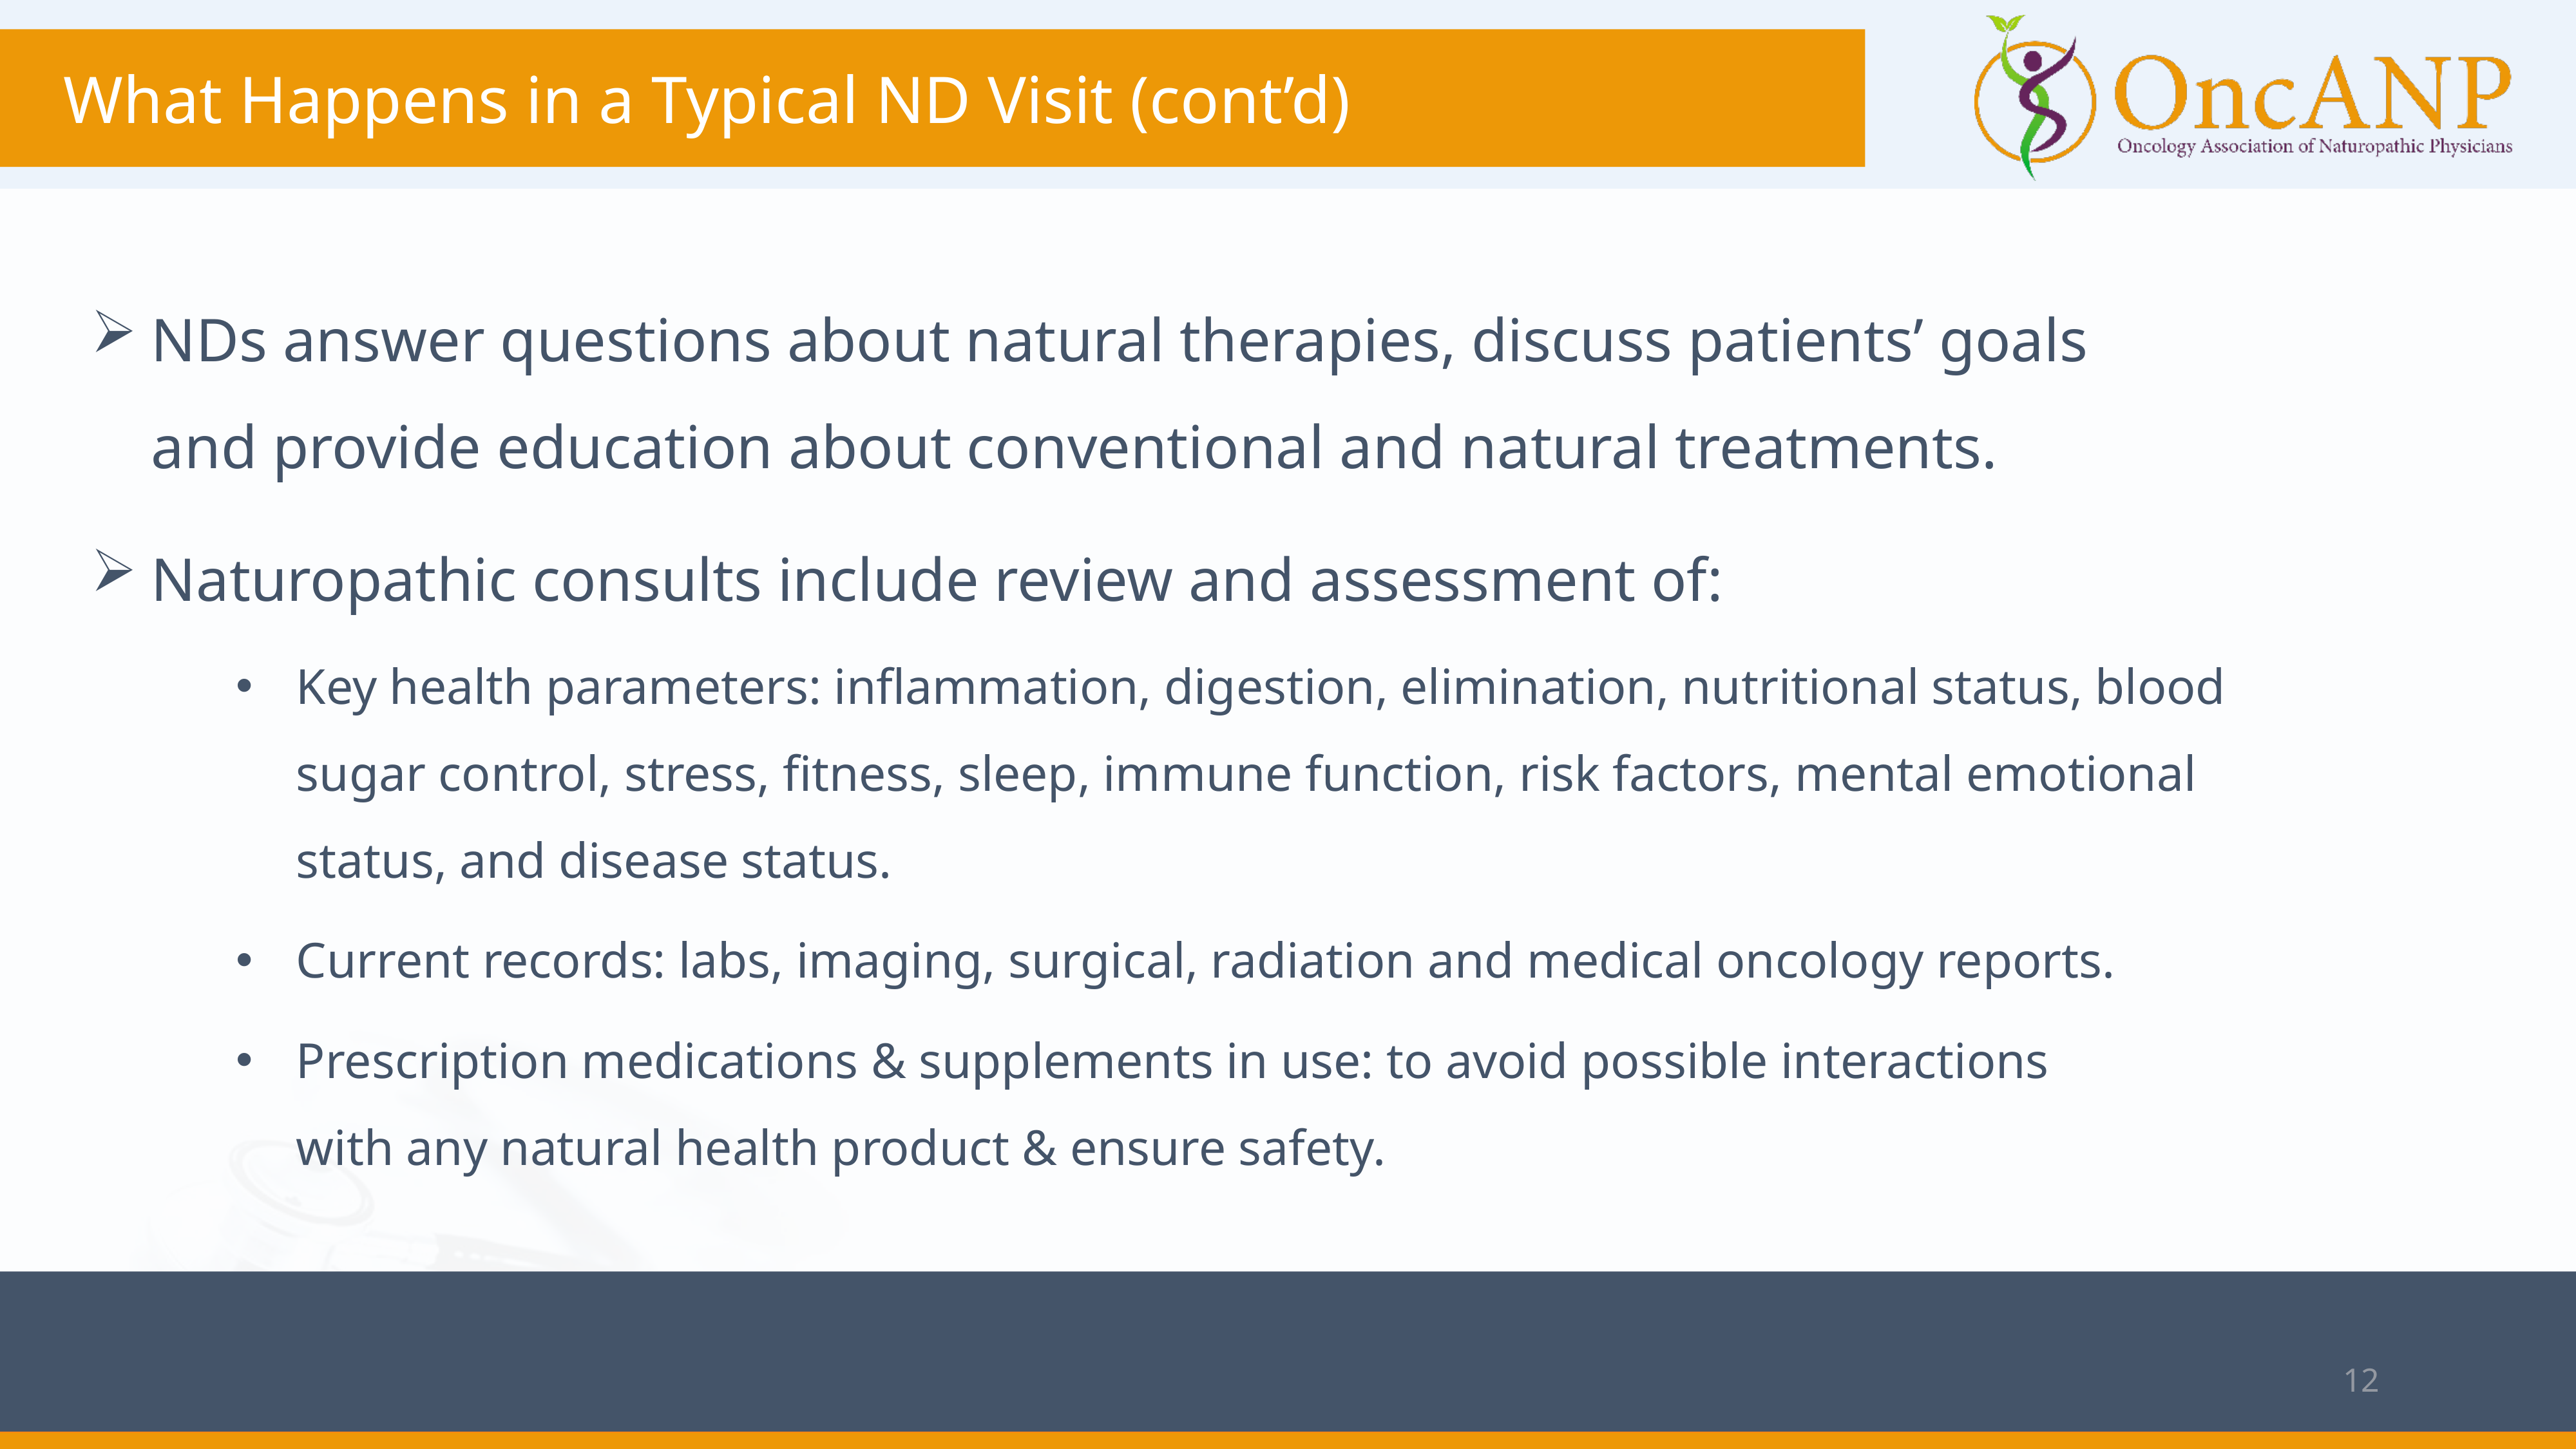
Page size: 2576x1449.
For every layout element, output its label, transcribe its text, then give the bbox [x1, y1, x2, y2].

picture [0, 0, 2576, 188]
text_box [0, 1432, 2576, 1449]
list NDs answer questions about natural therapies, discuss patients’ goals and provide education about conventional and natural treatments. Naturopathic consults include review and assessment of: Key health parameters: inflammation, digestion, elimination, nutritional status, blood sugar control, stress, fitness, sleep, immune function, risk factors, mental emotional status, and disease status. Current records: labs, imaging, surgical, radiation and medical oncology reports. Prescription medications & supplements in use: to avoid possible interactions with any natural health product & ensure safety. [72, 258, 2314, 1204]
slide_number 12 [1819, 1343, 2399, 1421]
title What Happens in a Typical ND Visit (cont’d) [44, 51, 1723, 154]
